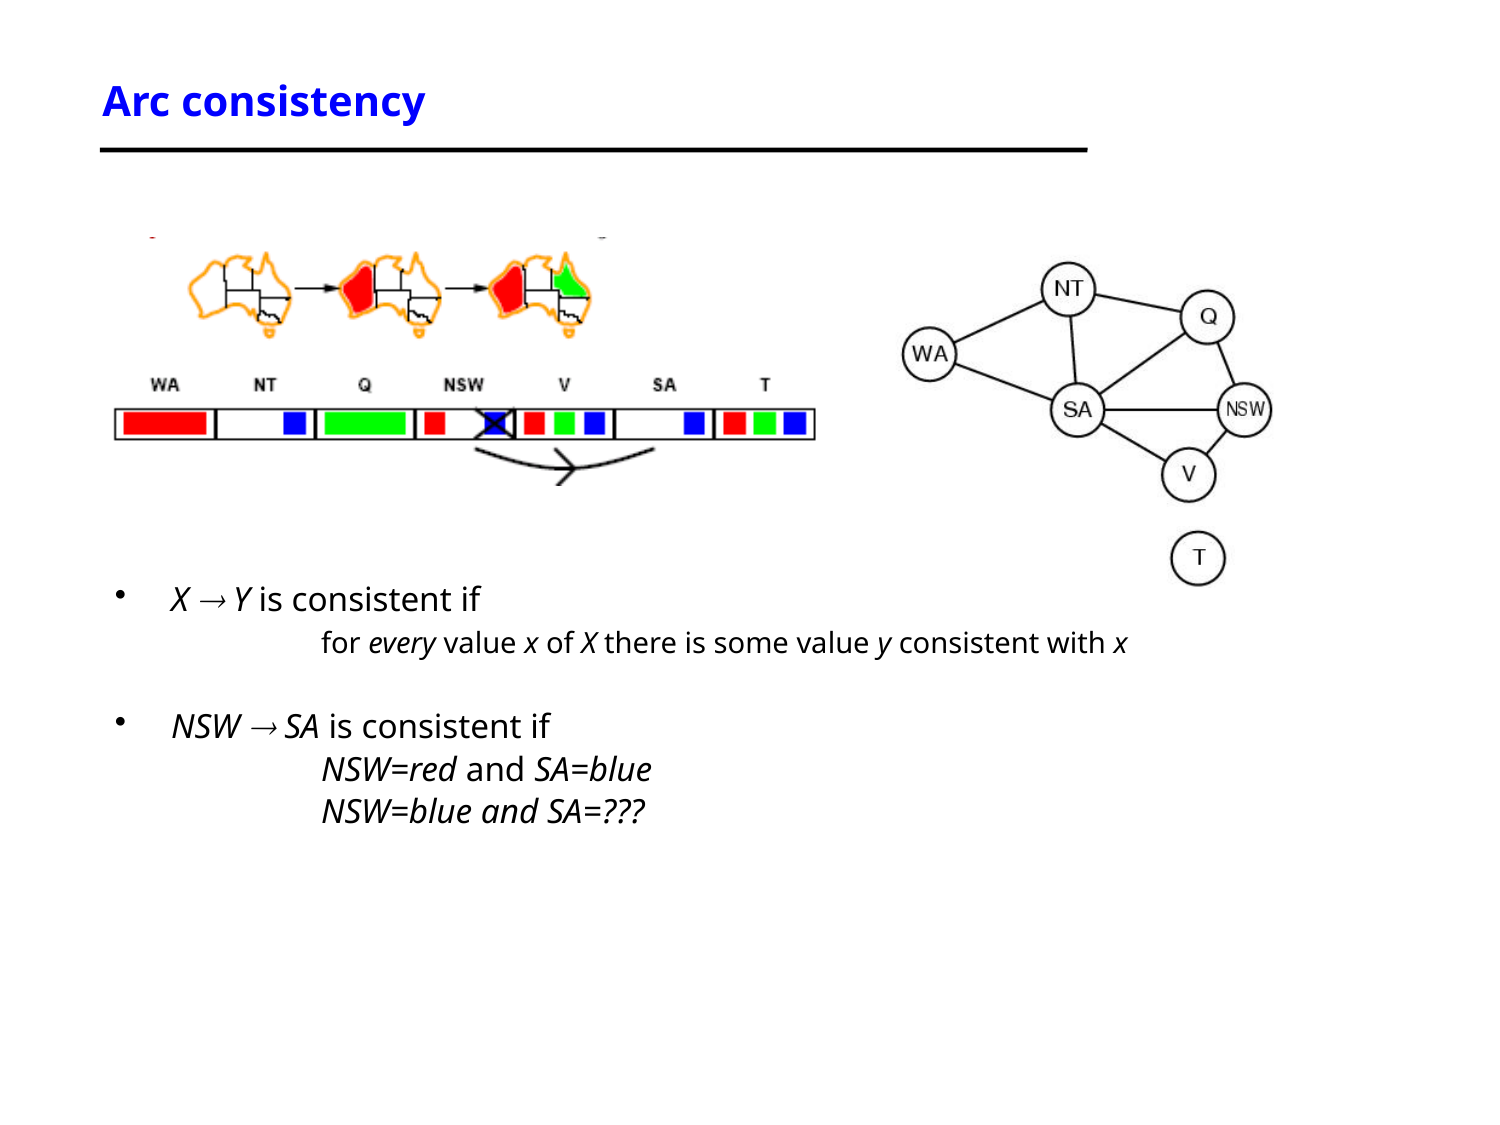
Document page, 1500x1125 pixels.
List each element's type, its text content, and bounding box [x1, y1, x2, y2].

list X  Y is consistent if for every value x of X there is some value y consistent with x NSW  SA is consistent if NSW=red and SA=blue NSW=blue and SA=??? [99, 575, 1388, 975]
title Arc consistency [87, 50, 1363, 150]
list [838, 187, 1306, 588]
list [62, 237, 833, 486]
